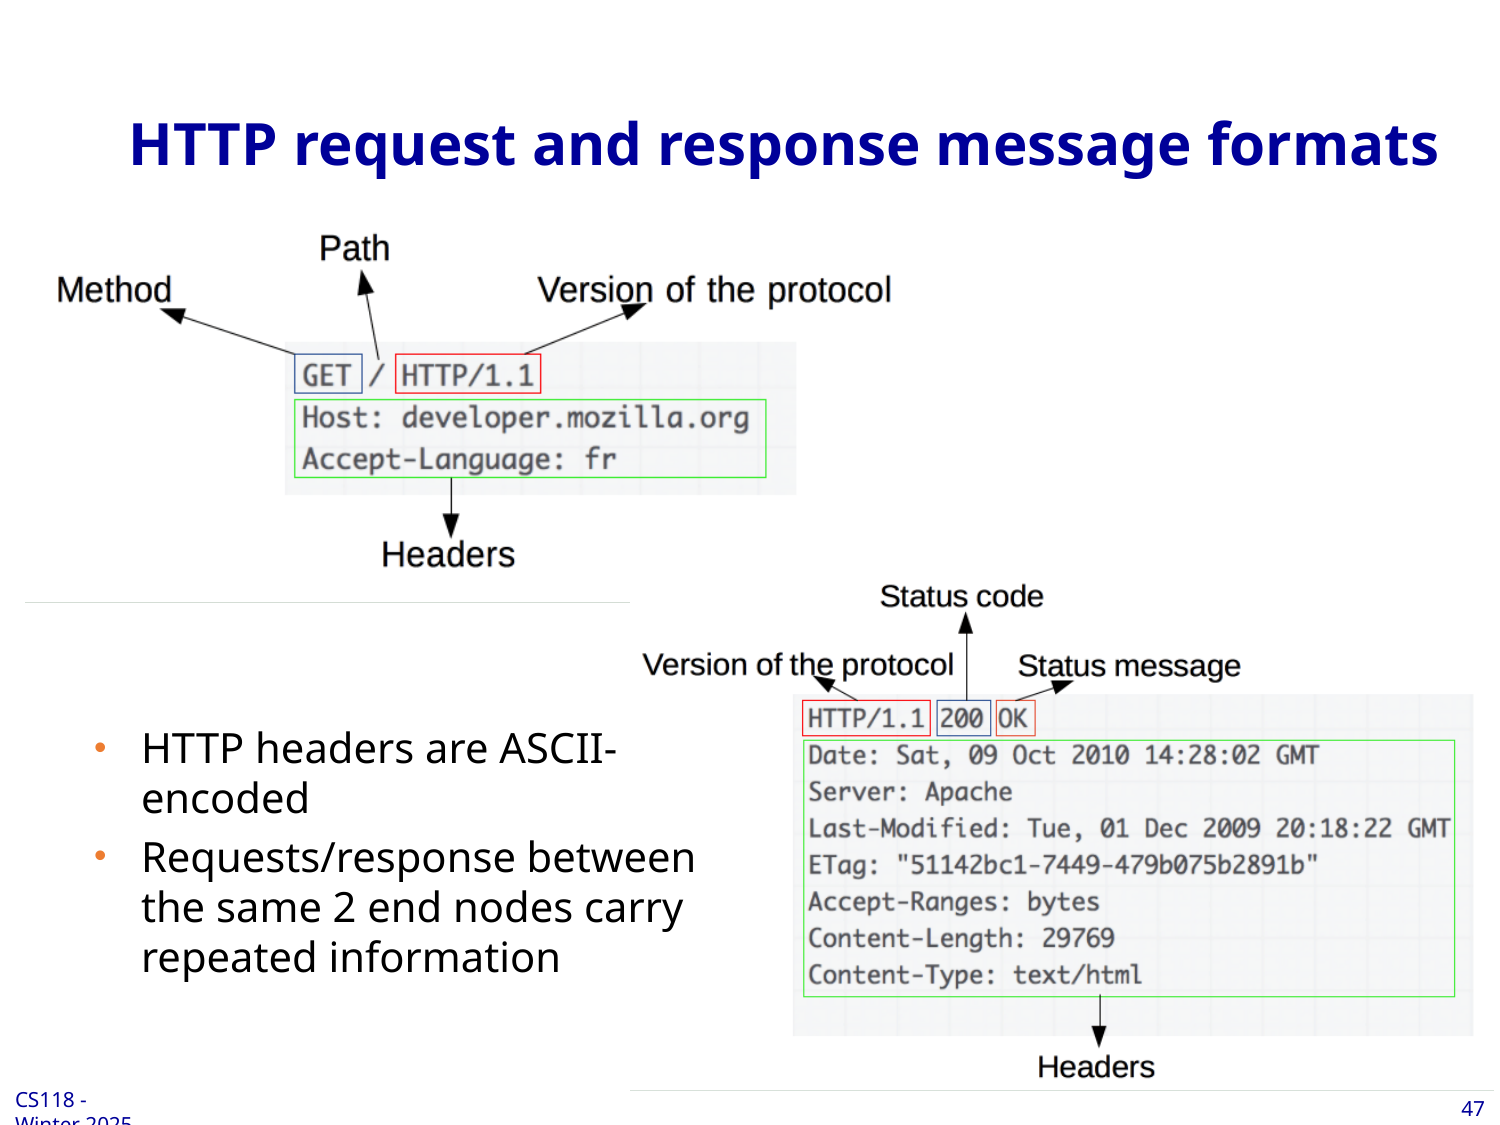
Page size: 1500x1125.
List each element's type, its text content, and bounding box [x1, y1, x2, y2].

footer CS118 - Winter 2025 [0, 1099, 169, 1125]
text_box HTTP headers are ASCII-encoded Requests/response between the same 2 end nodes carry repeated information [79, 714, 625, 988]
picture [25, 185, 1494, 1125]
title HTTP request and response message formats [33, 67, 1500, 218]
